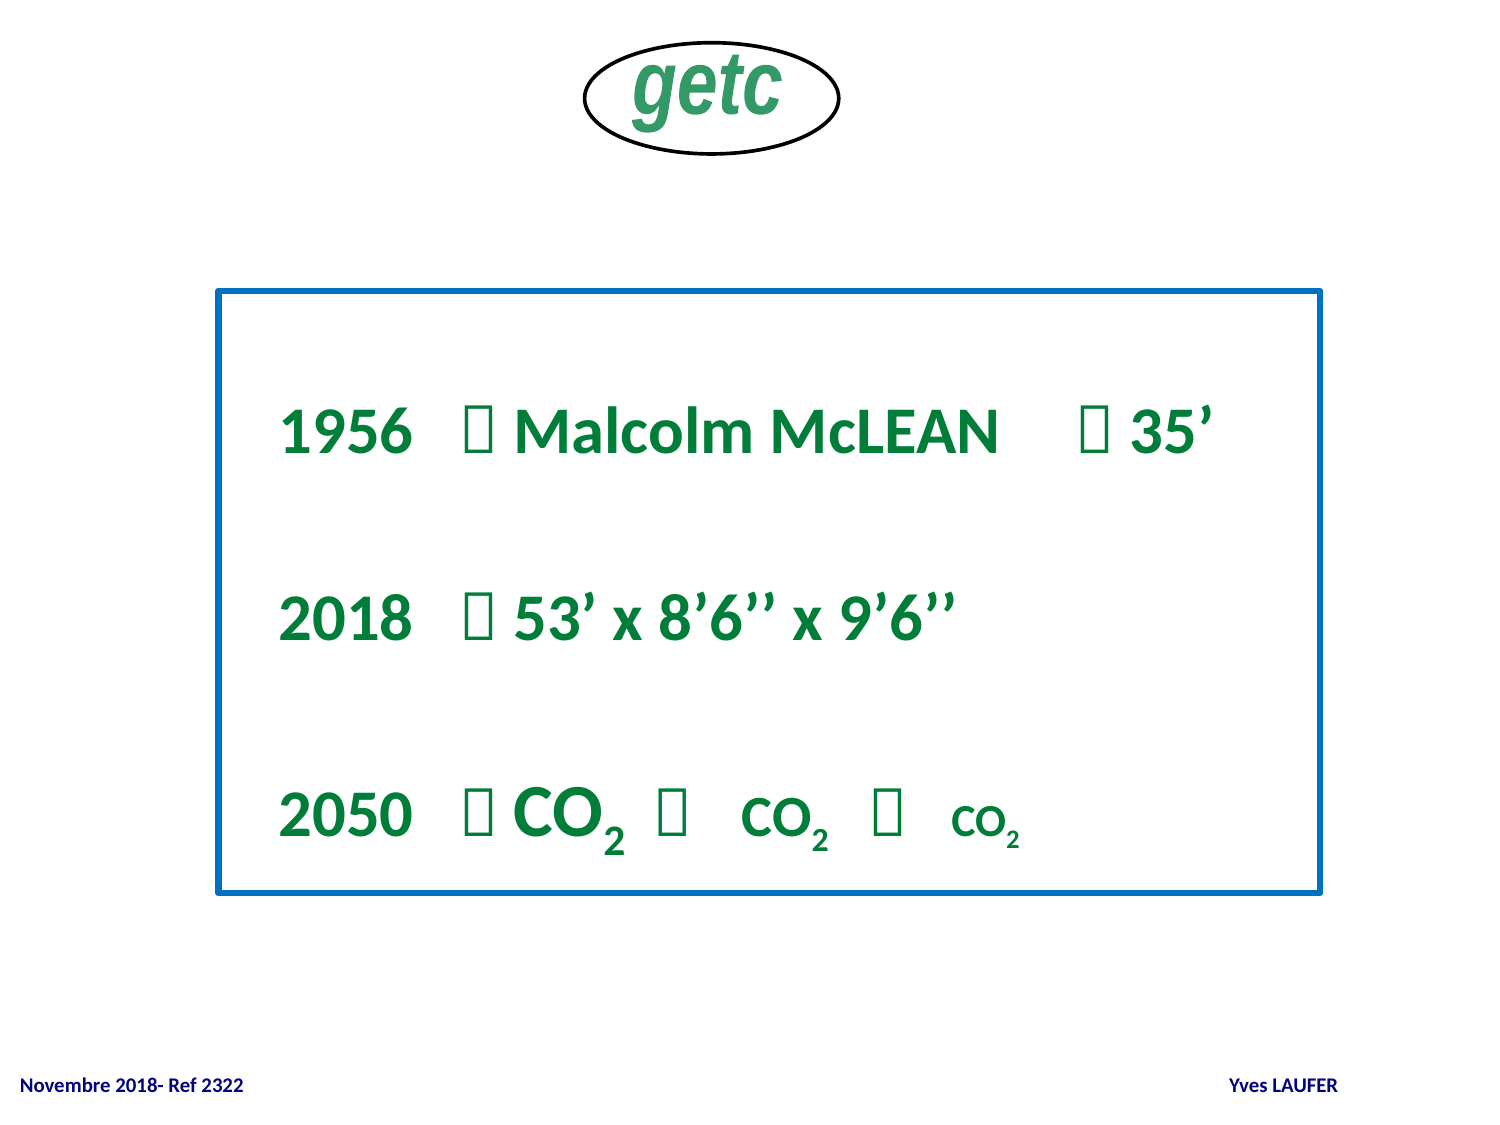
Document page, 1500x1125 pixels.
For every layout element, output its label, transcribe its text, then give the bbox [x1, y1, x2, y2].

footer Novembre 2018- Ref 2322 Yves LAUFER [0, 1042, 1500, 1125]
text_box [584, 42, 839, 154]
list 1956  Malcolm McLEAN  35’ 2018  53’ x 8’6’’ x 9’6’’ 2050  CO2  CO2  CO2 [218, 290, 1321, 894]
